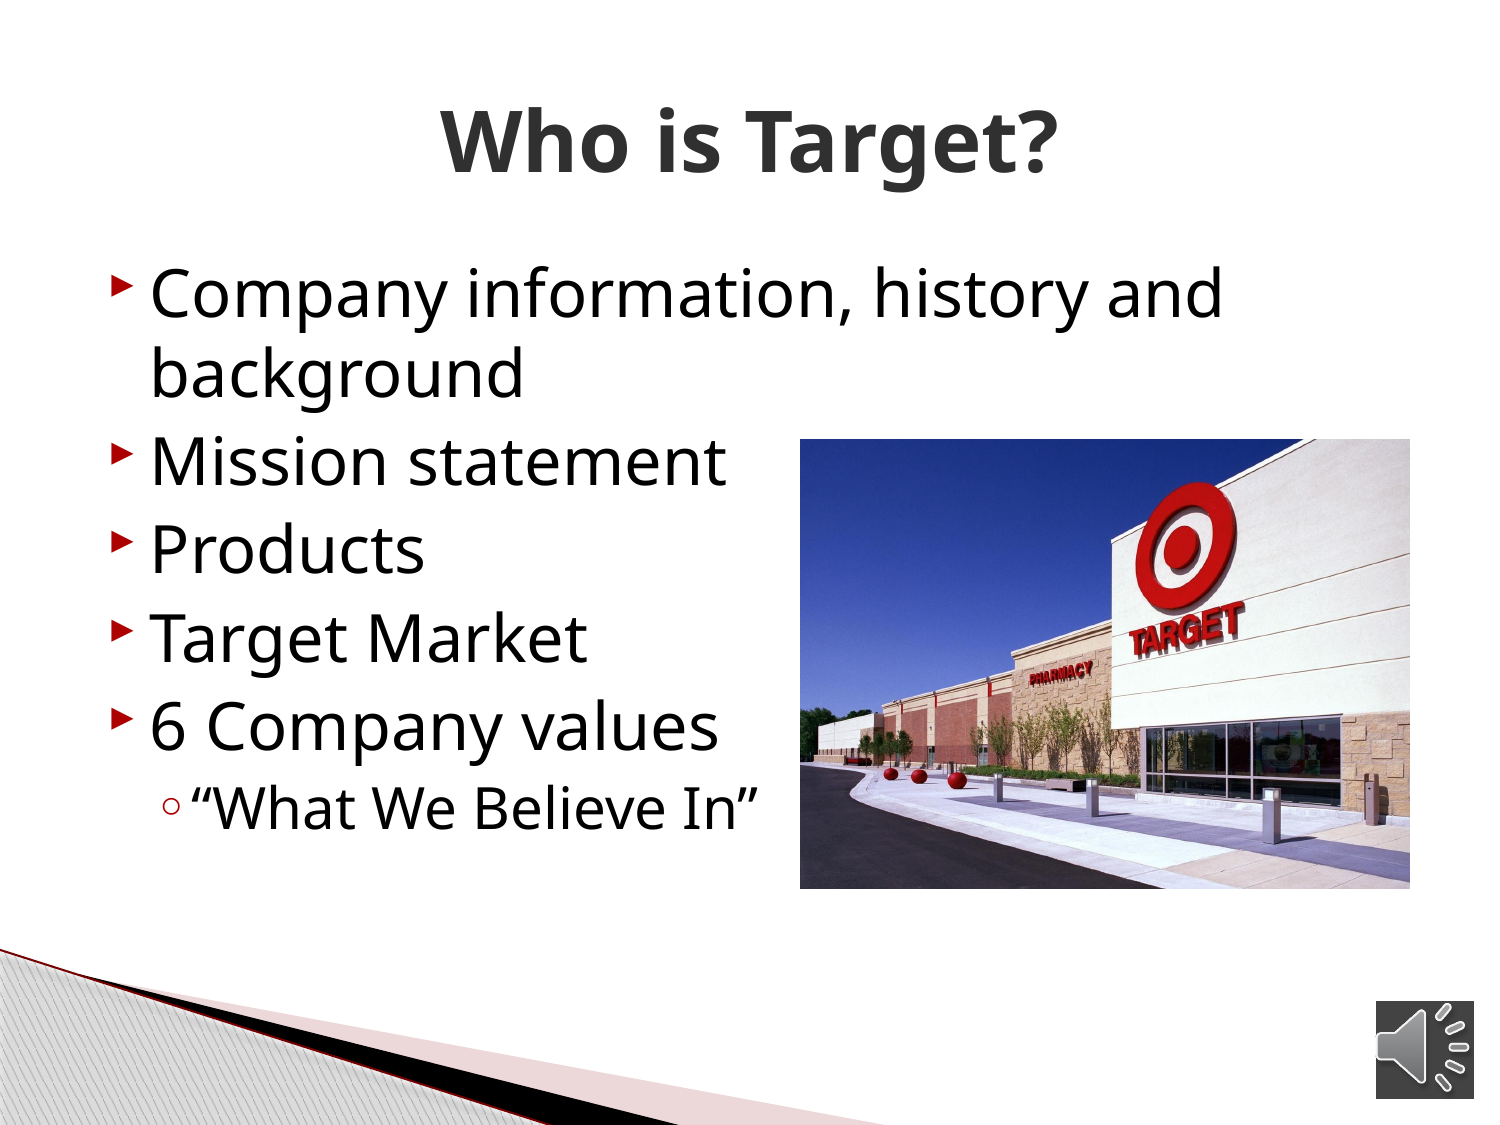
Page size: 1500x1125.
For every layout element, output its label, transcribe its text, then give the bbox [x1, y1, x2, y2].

list Company information, history and background Mission statement Products Target Market 6 Company values “What We Believe In” [75, 243, 1425, 986]
title Who is Target? [75, 45, 1425, 233]
picture [1374, 999, 1476, 1101]
picture [799, 438, 1411, 889]
